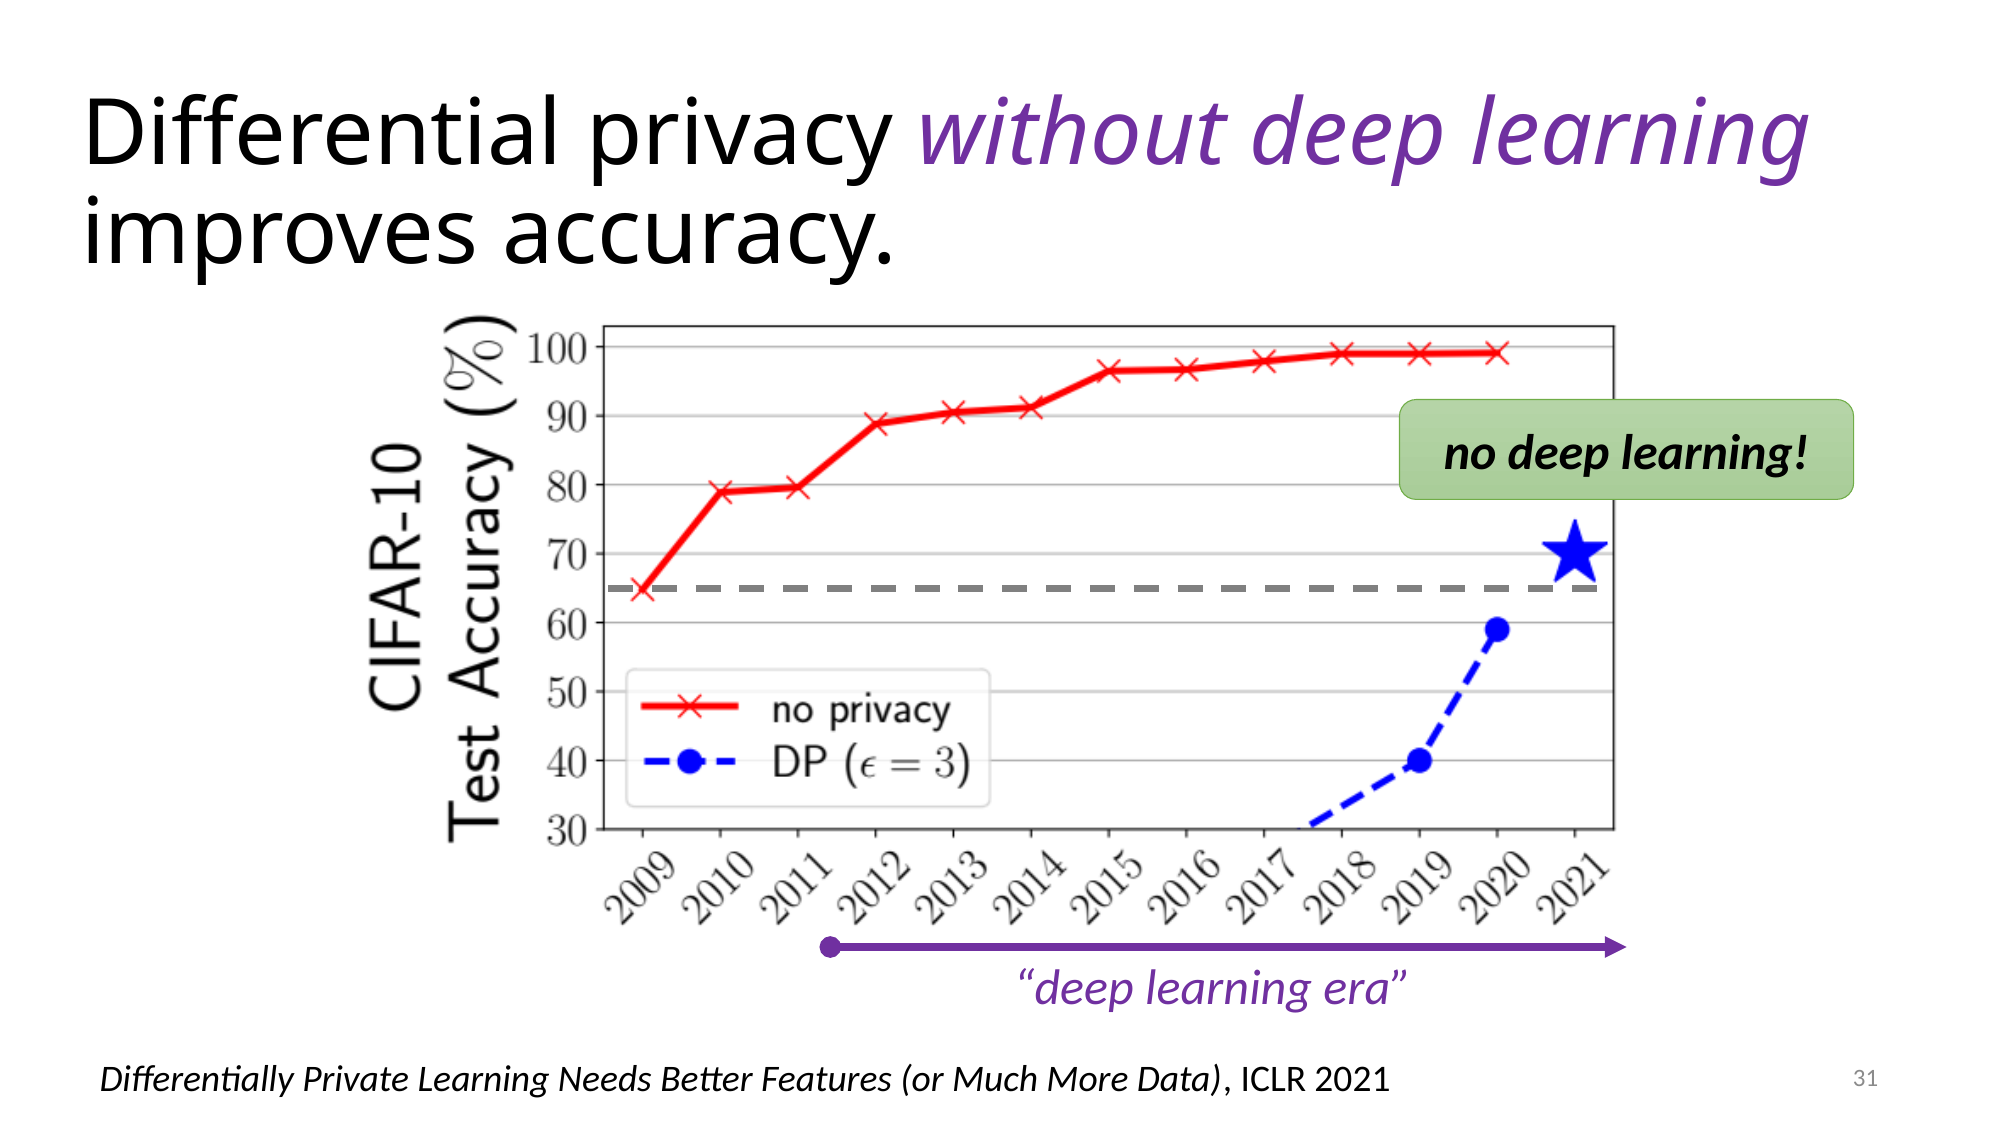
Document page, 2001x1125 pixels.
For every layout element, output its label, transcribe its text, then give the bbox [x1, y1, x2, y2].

text_box Differentially Private Learning Needs Better Features (or Much More Data), ICLR 2021 [84, 1046, 1406, 1106]
title Differential privacy without deep learning improves accuracy. [66, 78, 1914, 347]
picture [354, 295, 1631, 945]
text_box “deep learning era” [998, 951, 1427, 1022]
text_box no deep learning! [1631, 398, 1855, 500]
text_box 31 [1708, 1046, 1894, 1106]
